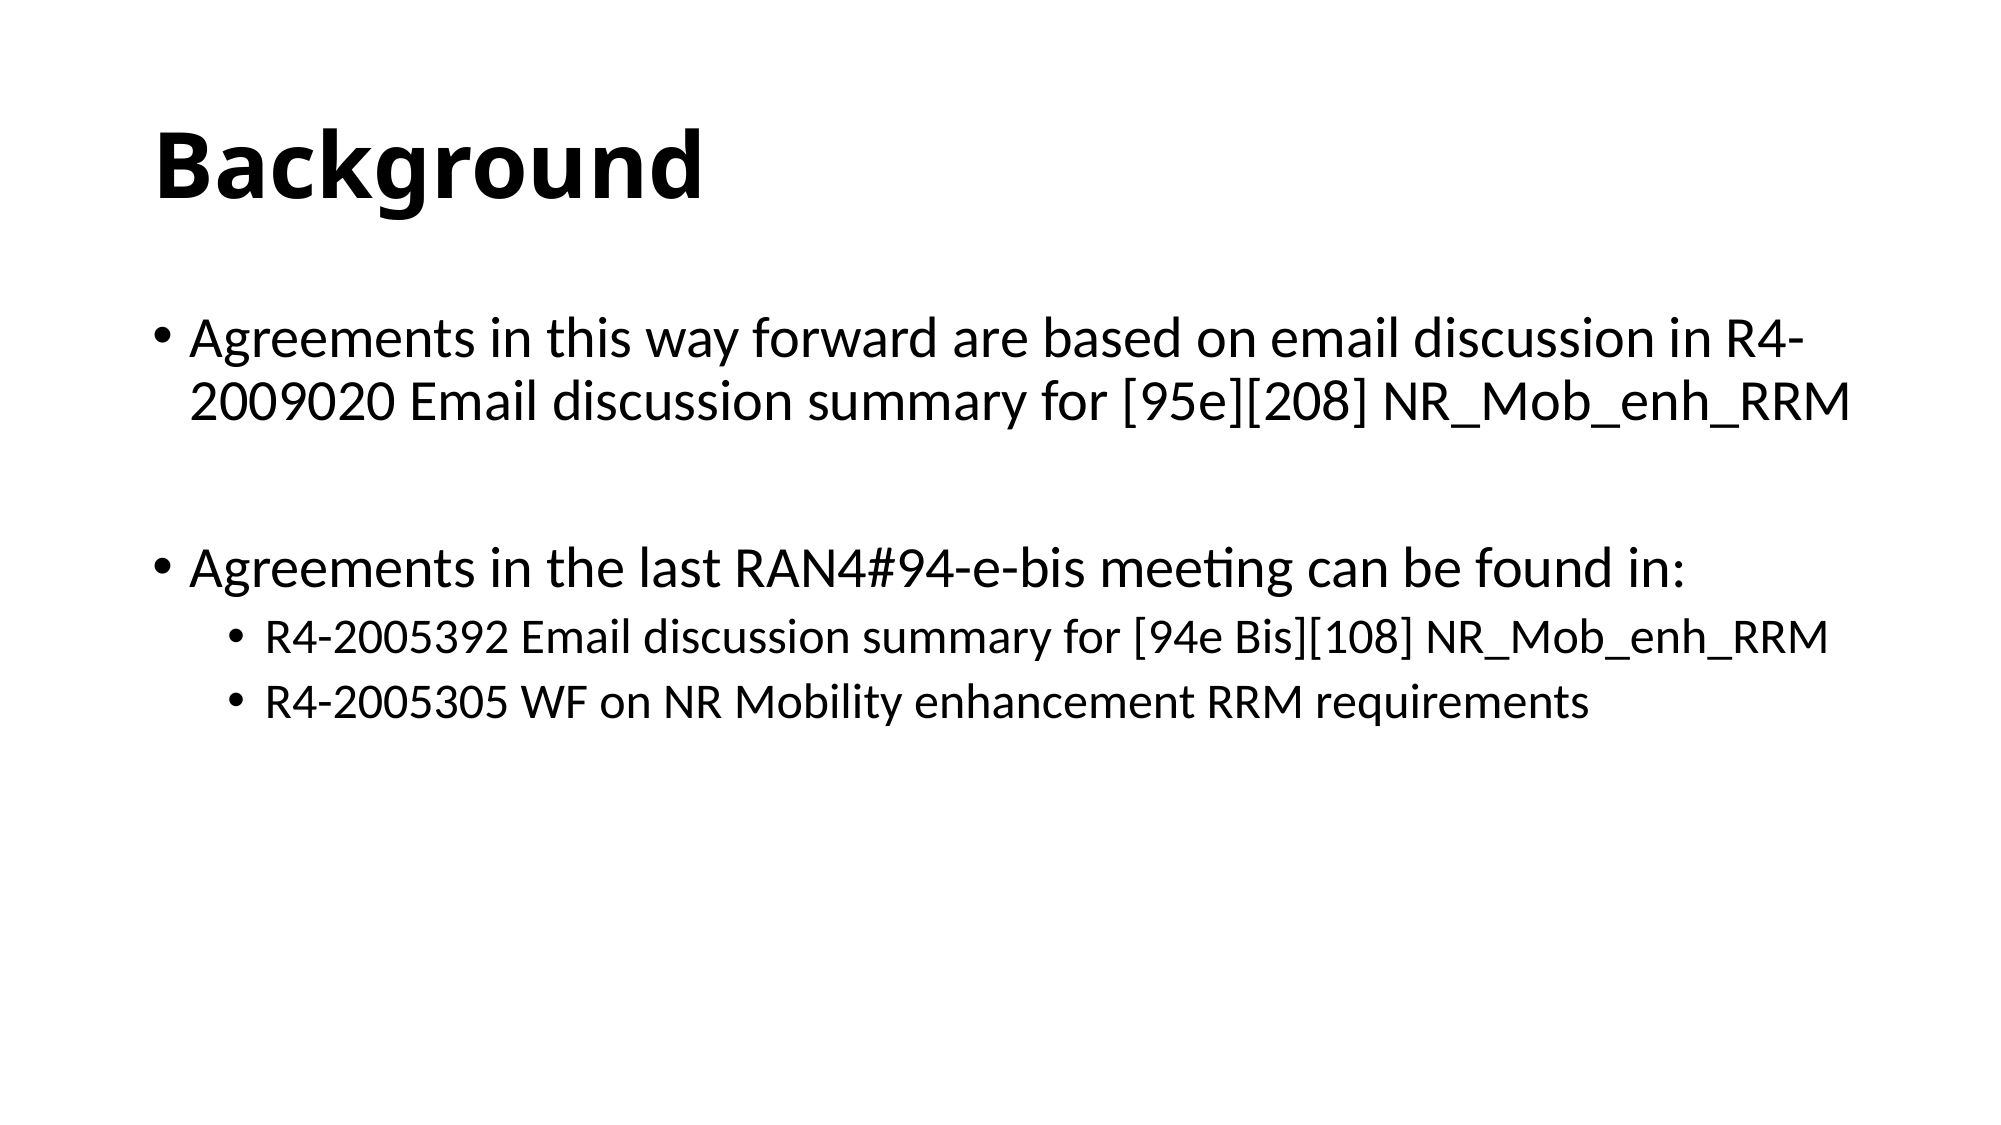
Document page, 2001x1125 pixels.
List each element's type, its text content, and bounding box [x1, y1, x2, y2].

list Agreements in this way forward are based on email discussion in R4-2009020 Email discussion summary for [95e][208] NR_Mob_enh_RRM Agreements in the last RAN4#94-e-bis meeting can be found in: R4-2005392 Email discussion summary for [94e Bis][108] NR_Mob_enh_RRM R4-2005305 WF on NR Mobility enhancement RRM requirements [137, 299, 1924, 1014]
title Background [137, 59, 1863, 278]
